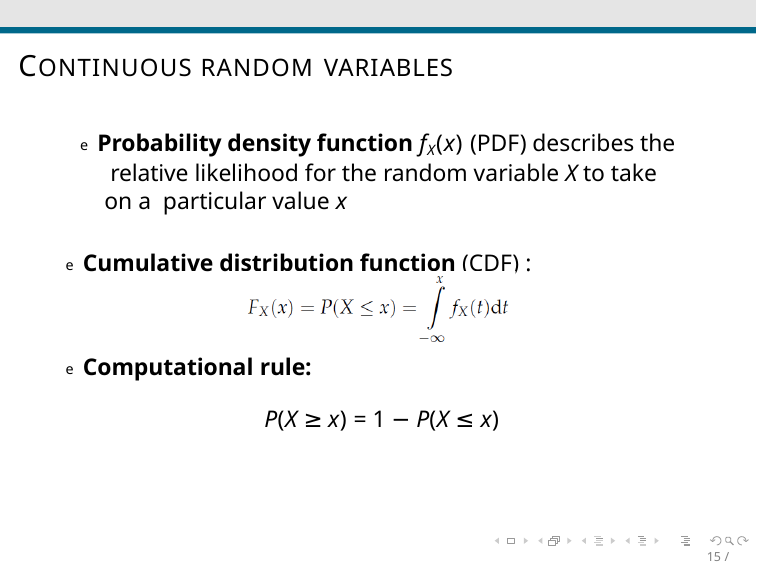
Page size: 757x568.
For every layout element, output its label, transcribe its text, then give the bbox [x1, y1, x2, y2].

picture [227, 271, 516, 351]
text_box e Probability density function fX(x) (PDF) describes the relative likelihood for the random variable X to take on a particular value x e Cumulative distribution function (CDF) : e Computational rule: P(X ≥ x) = 1 − P(X ≤ x) [65, 125, 691, 432]
title CONTINUOUS RANDOM VARIABLES [16, 44, 489, 143]
slide_number 15 / 30 [702, 547, 746, 568]
